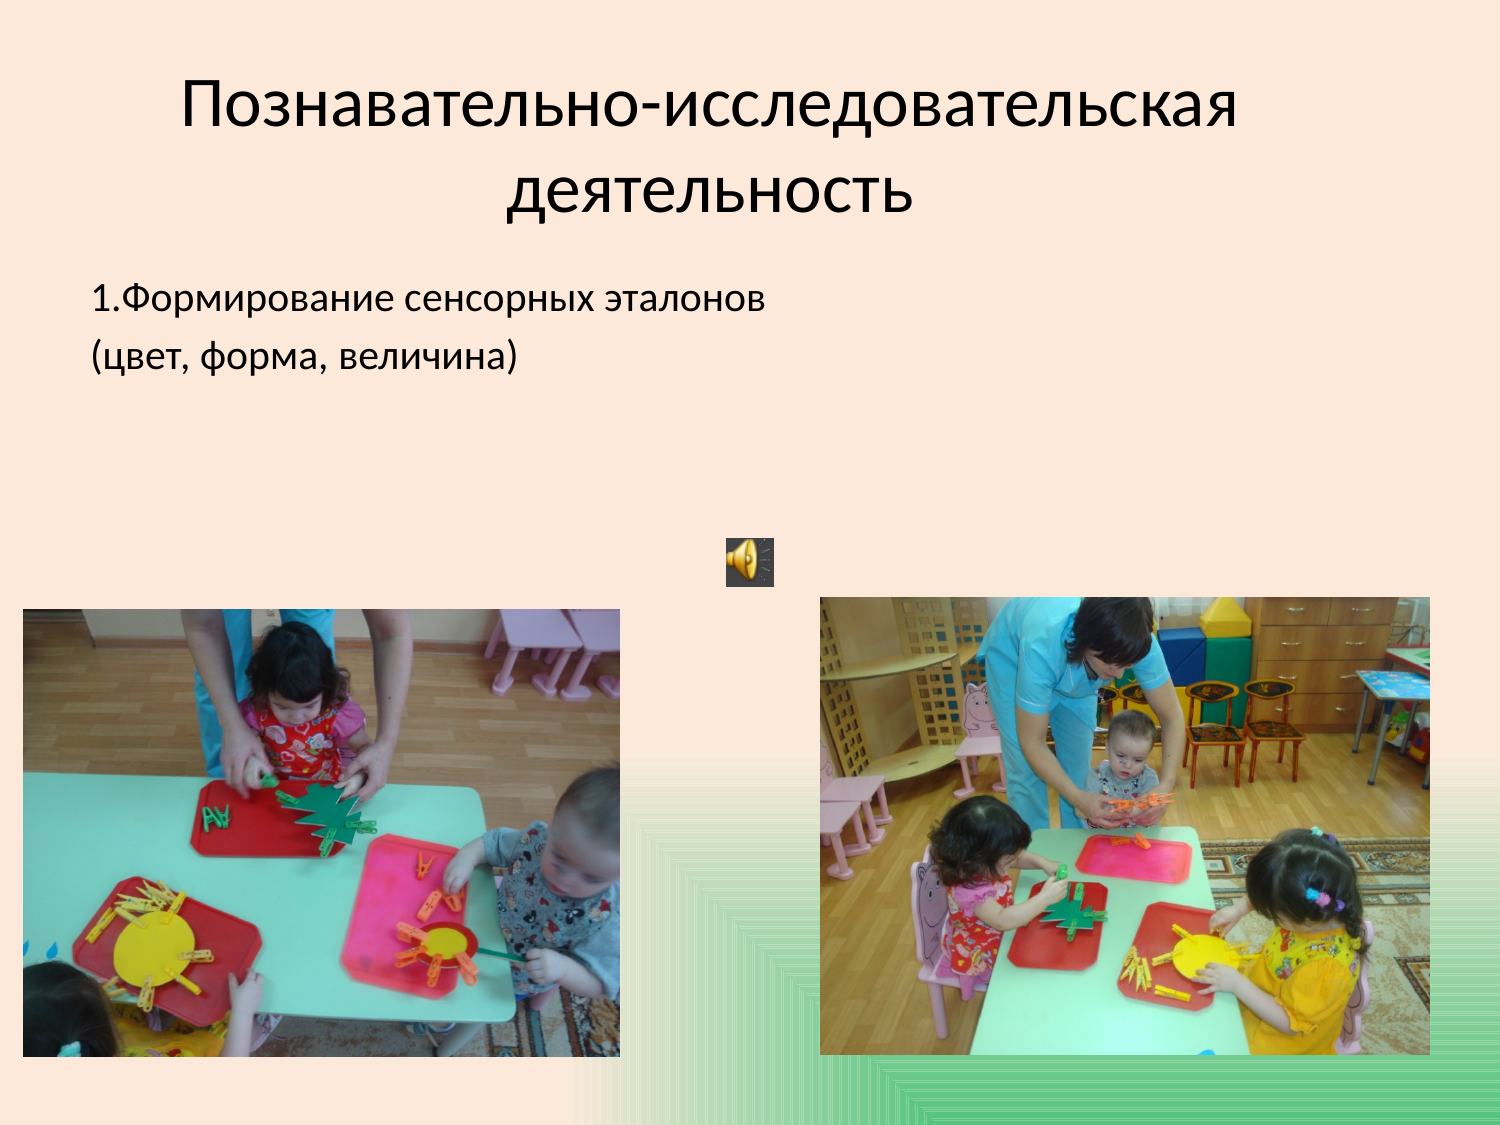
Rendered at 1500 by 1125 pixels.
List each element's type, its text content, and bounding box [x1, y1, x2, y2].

picture [724, 537, 776, 588]
picture [23, 609, 620, 1057]
title Познавательно-исследовательская деятельность [35, 46, 1386, 235]
picture [820, 597, 1430, 1055]
list 1.Формирование сенсорных эталонов (цвет, форма, величина) [75, 262, 1425, 1005]
